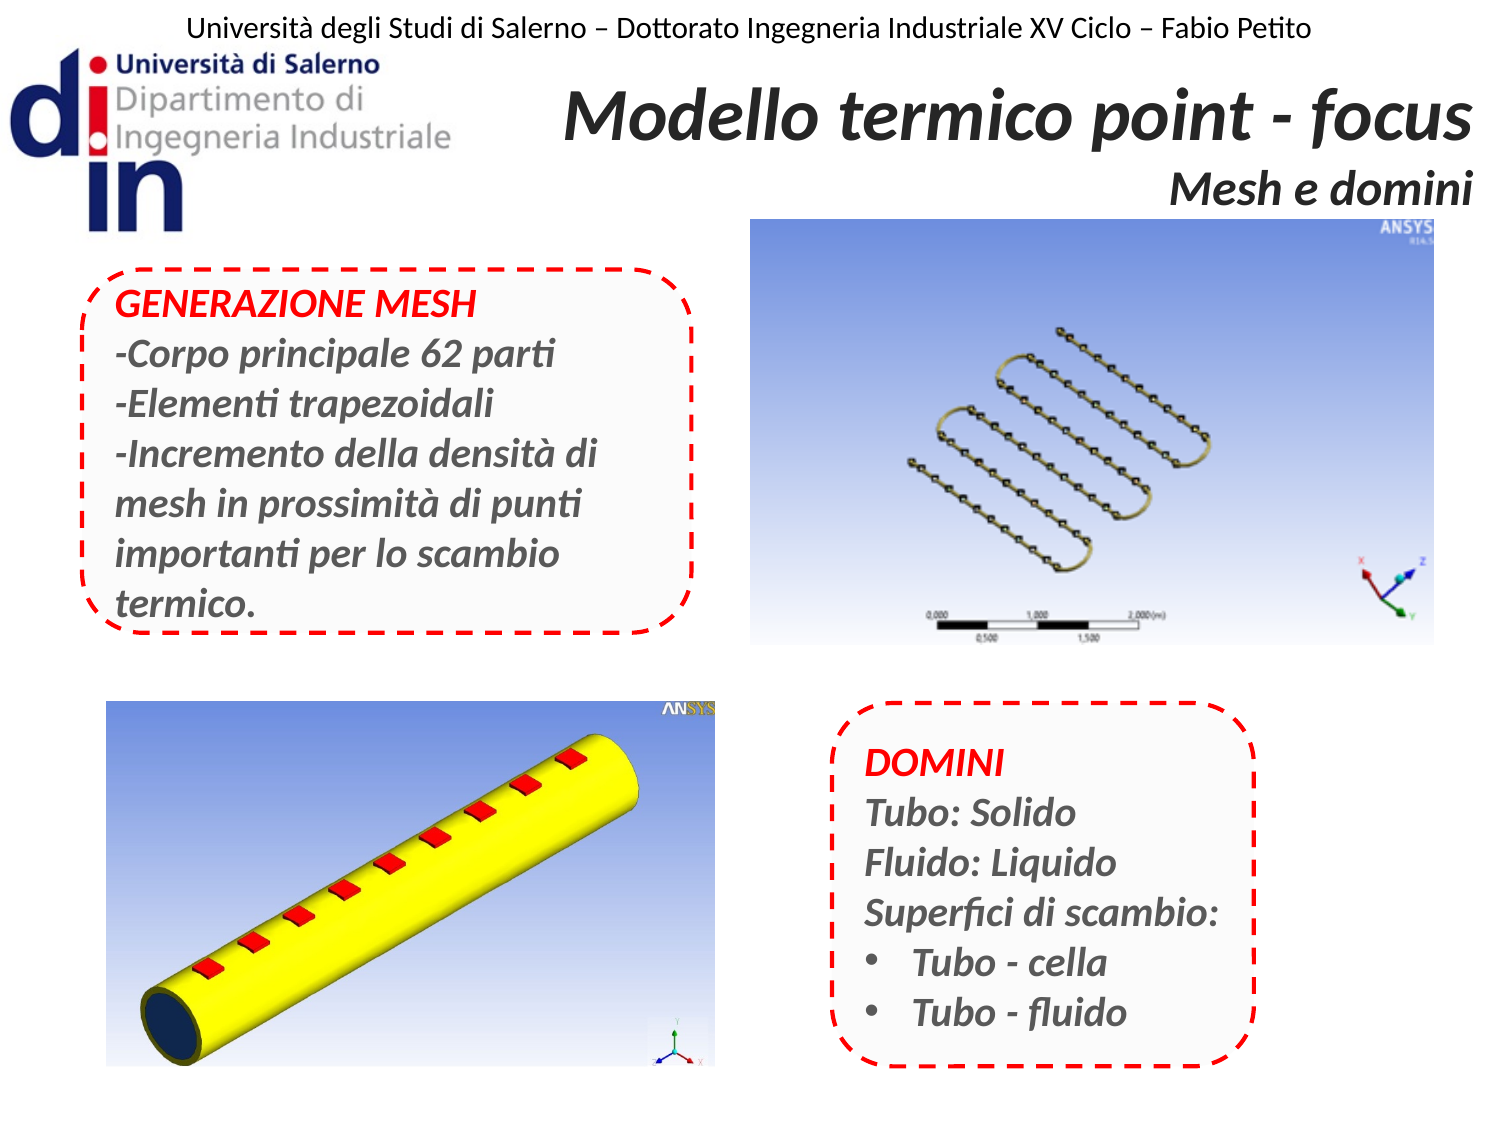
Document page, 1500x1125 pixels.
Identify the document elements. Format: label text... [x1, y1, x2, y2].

text_box Università degli Studi di Salerno – Dottorato Ingegneria Industriale XV Ciclo – Fabio Petito [0, 0, 1500, 53]
text_box Modello termico point - focus Mesh e domini [469, 58, 1489, 224]
picture [749, 219, 1434, 645]
picture [0, 34, 465, 247]
text_box GENERAZIONE MESH -Corpo principale 62 parti -Elementi trapezoidali -Incremento della densità di mesh in prossimità di punti importanti per lo scambio termico. [79, 267, 694, 635]
picture [106, 701, 716, 1067]
text_box DOMINI Tubo: Solido Fluido: Liquido Superfici di scambio: Tubo - cella Tubo - fluido [829, 700, 1256, 1069]
